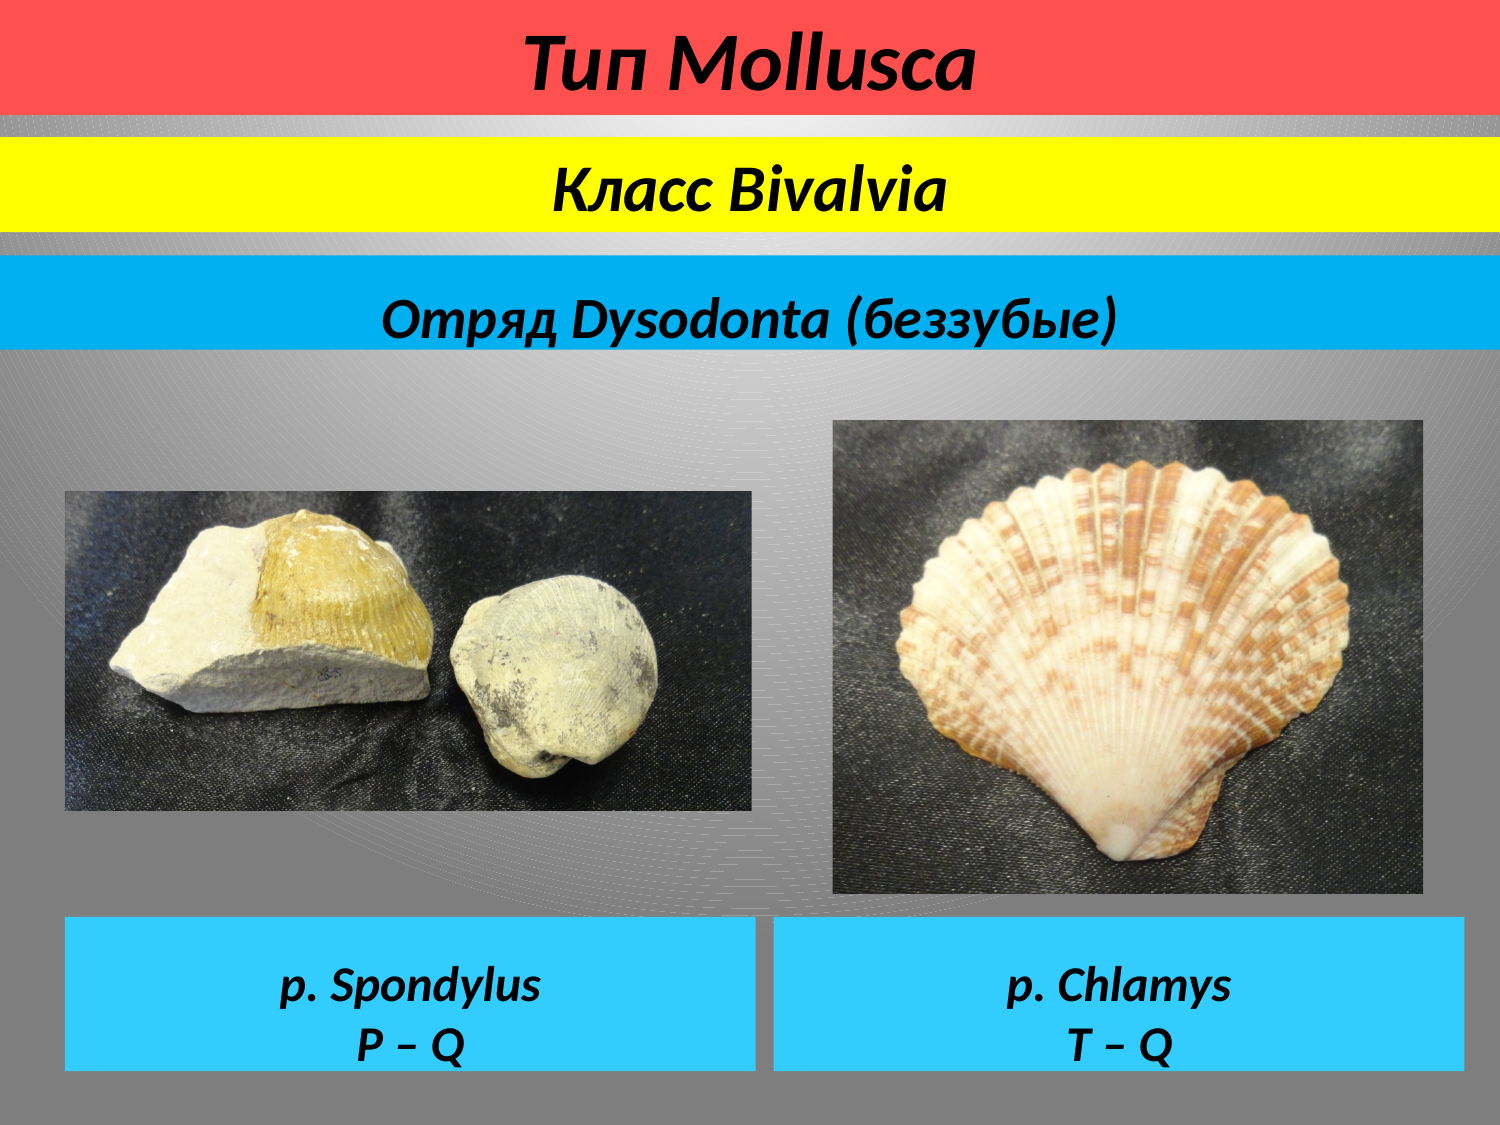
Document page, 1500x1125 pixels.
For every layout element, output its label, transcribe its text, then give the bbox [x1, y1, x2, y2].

picture [64, 491, 752, 811]
text_box Отряд Dysodonta (беззубые) [0, 255, 1500, 350]
text_box Тип Mollusca [0, 0, 1500, 115]
text_box Класс Bivalvia [0, 137, 1500, 233]
picture [832, 420, 1424, 894]
text_box р. Spondylus P – Q [64, 916, 756, 1072]
text_box р. Chlamys T – Q [773, 916, 1465, 1072]
